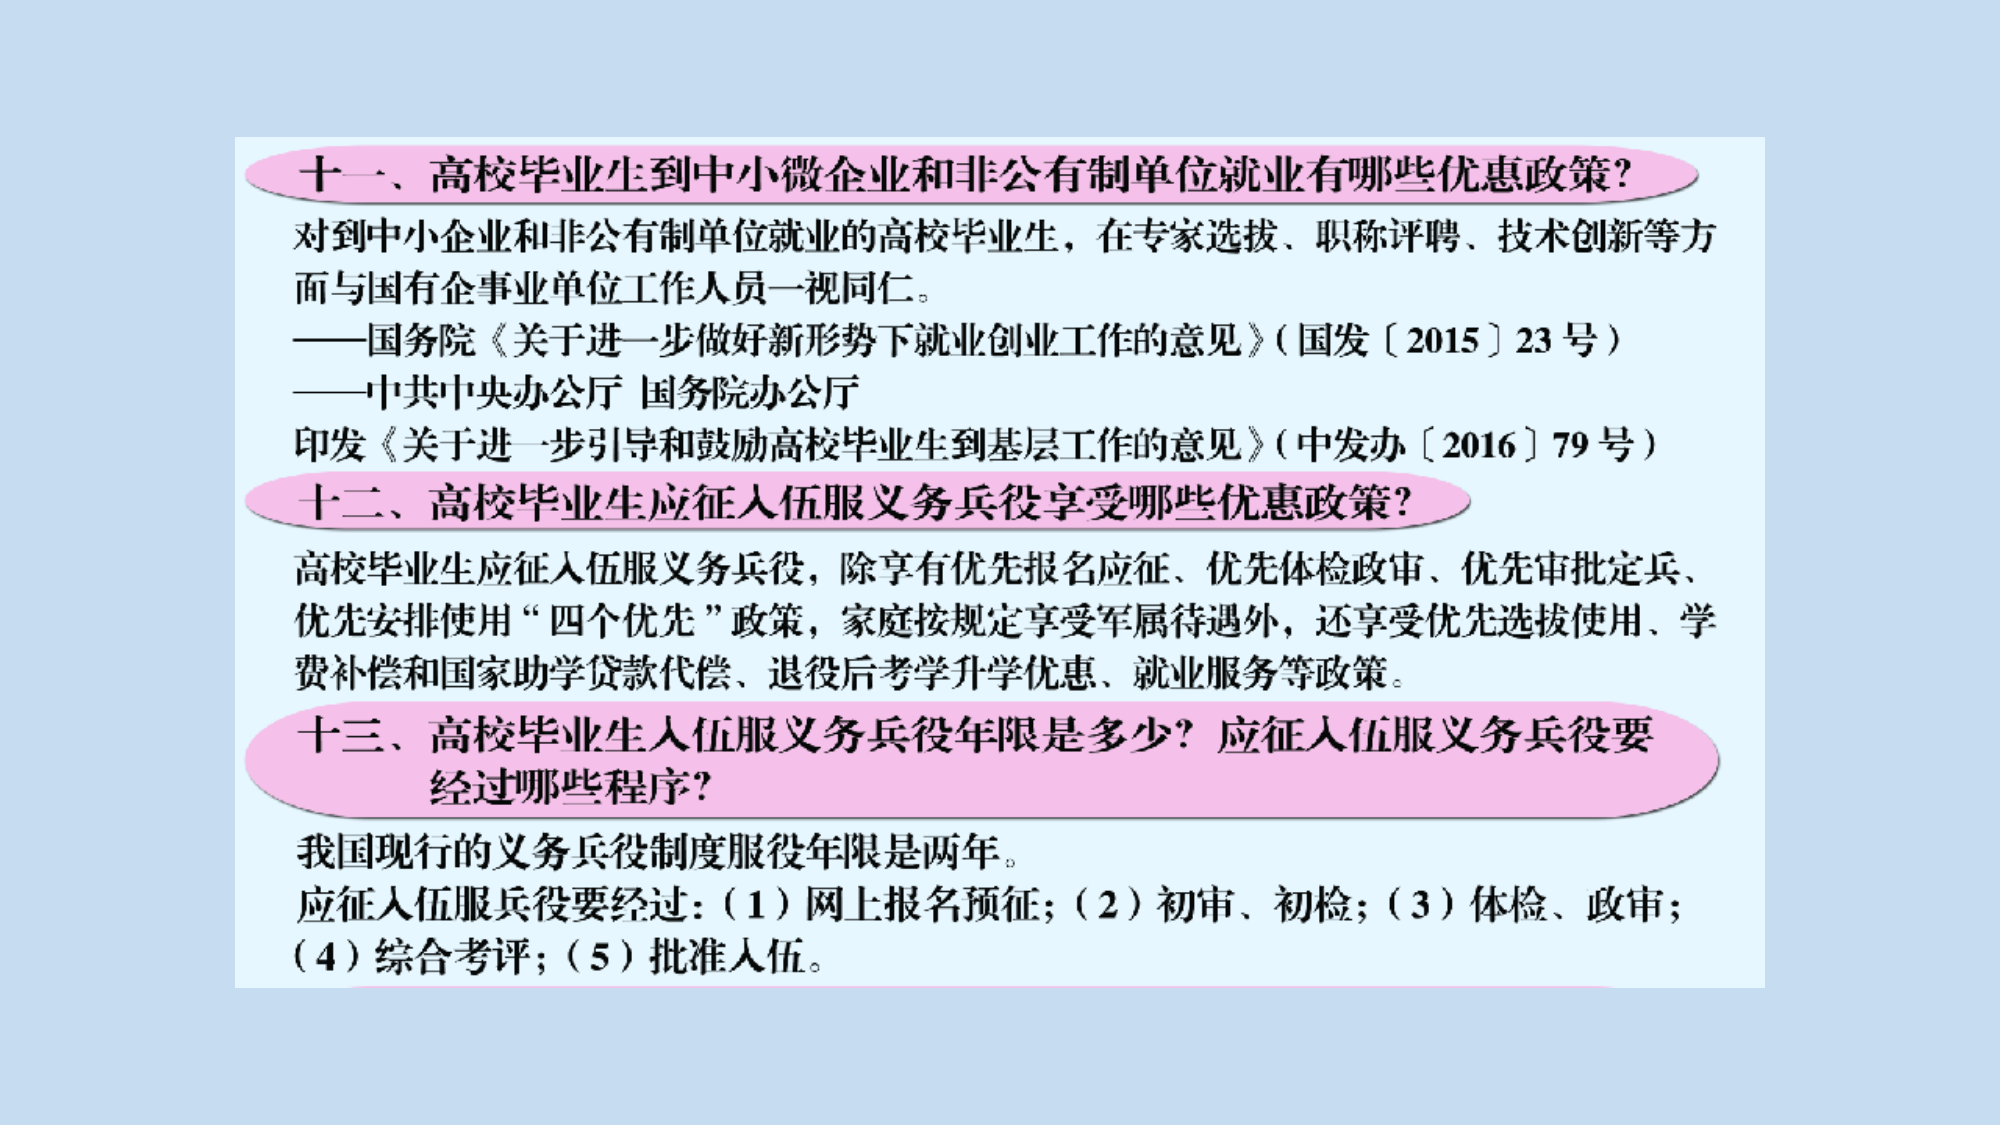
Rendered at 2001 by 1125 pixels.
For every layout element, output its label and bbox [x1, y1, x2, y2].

picture [235, 137, 1765, 988]
